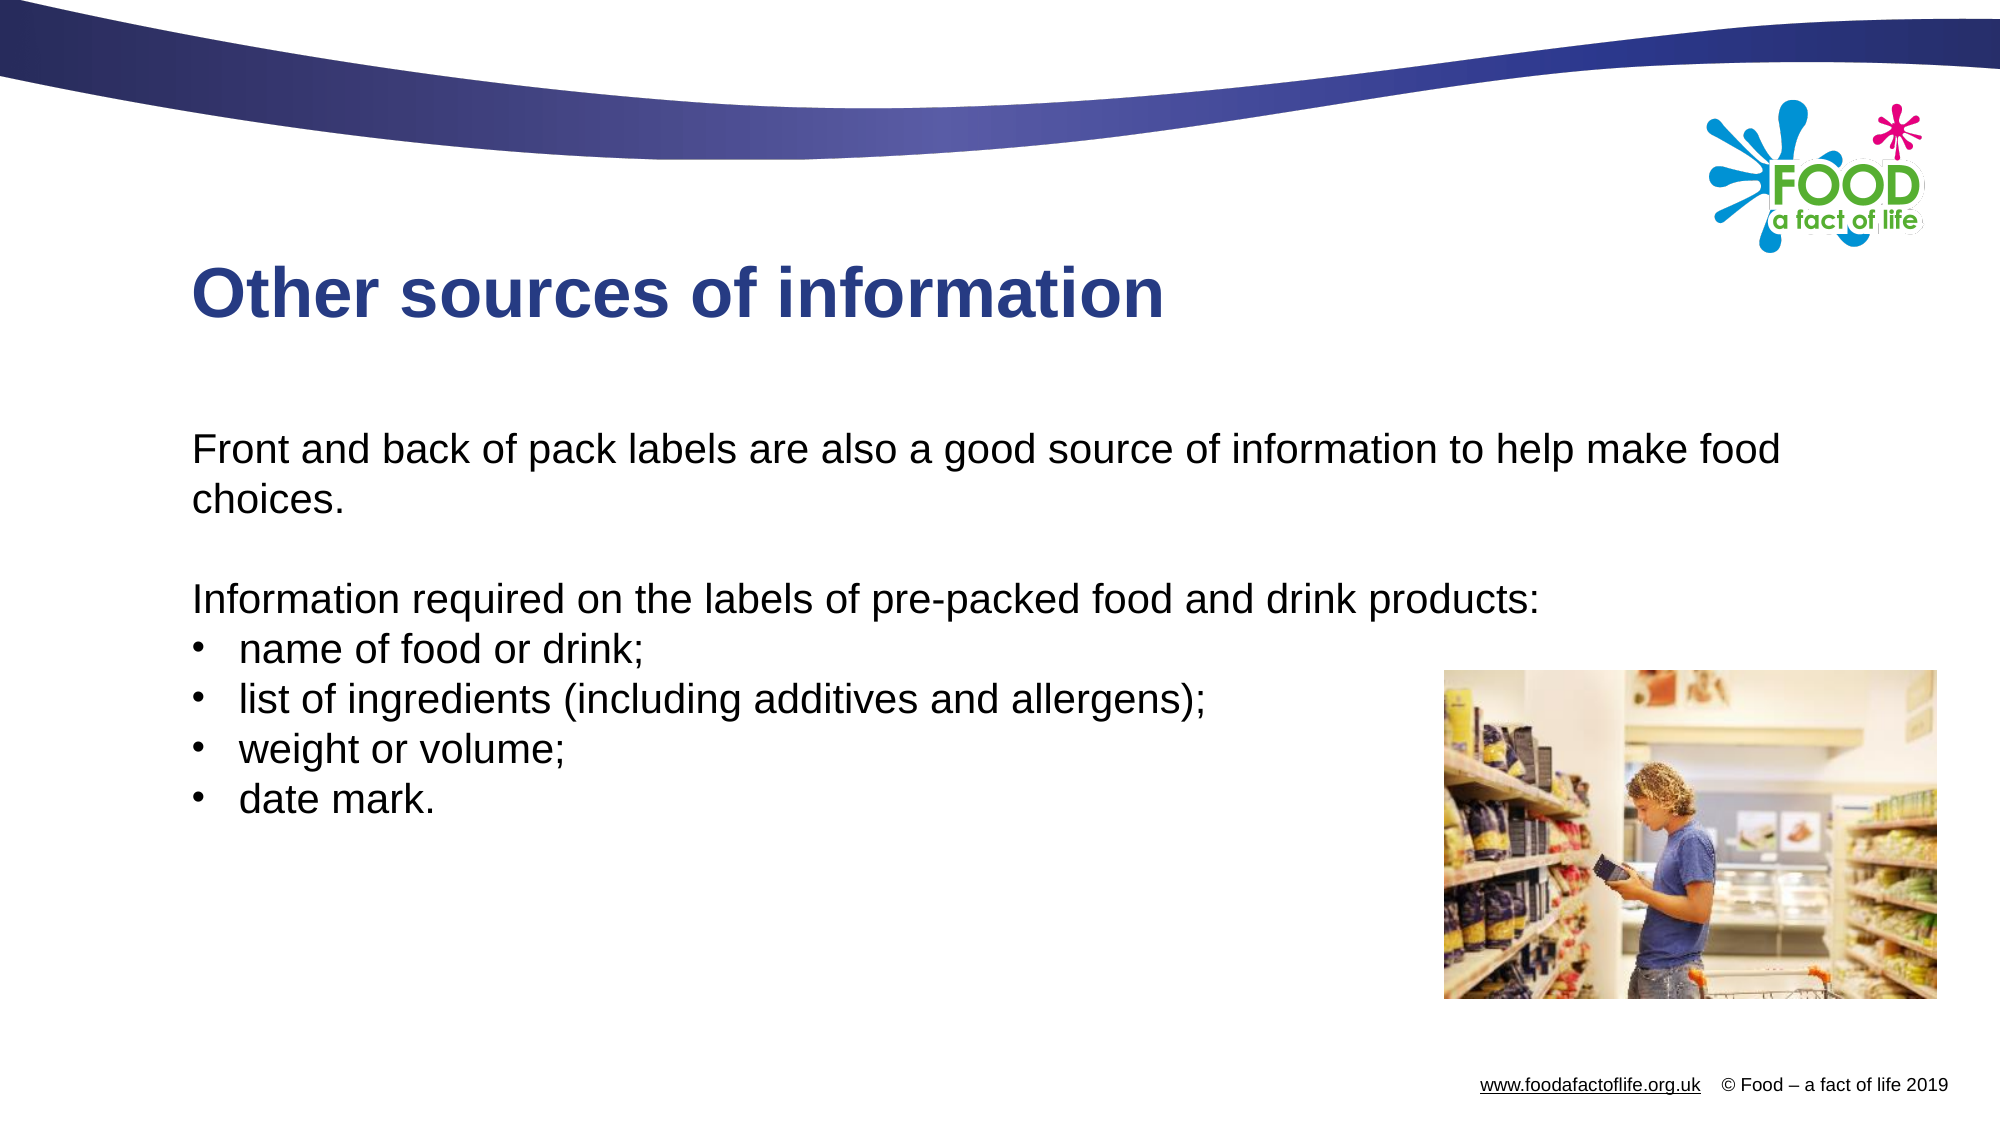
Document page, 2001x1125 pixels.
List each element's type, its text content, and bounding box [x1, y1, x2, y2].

picture [0, 0, 2000, 1125]
subtitle Front and back of pack labels are also a good source of information to help make food choices. Information required on the labels of pre-packed food and drink products: name of food or drink; list of ingredients (including additives and allergens); weight or volume; date mark. [191, 421, 1893, 1013]
title Other sources of information [191, 256, 1787, 375]
